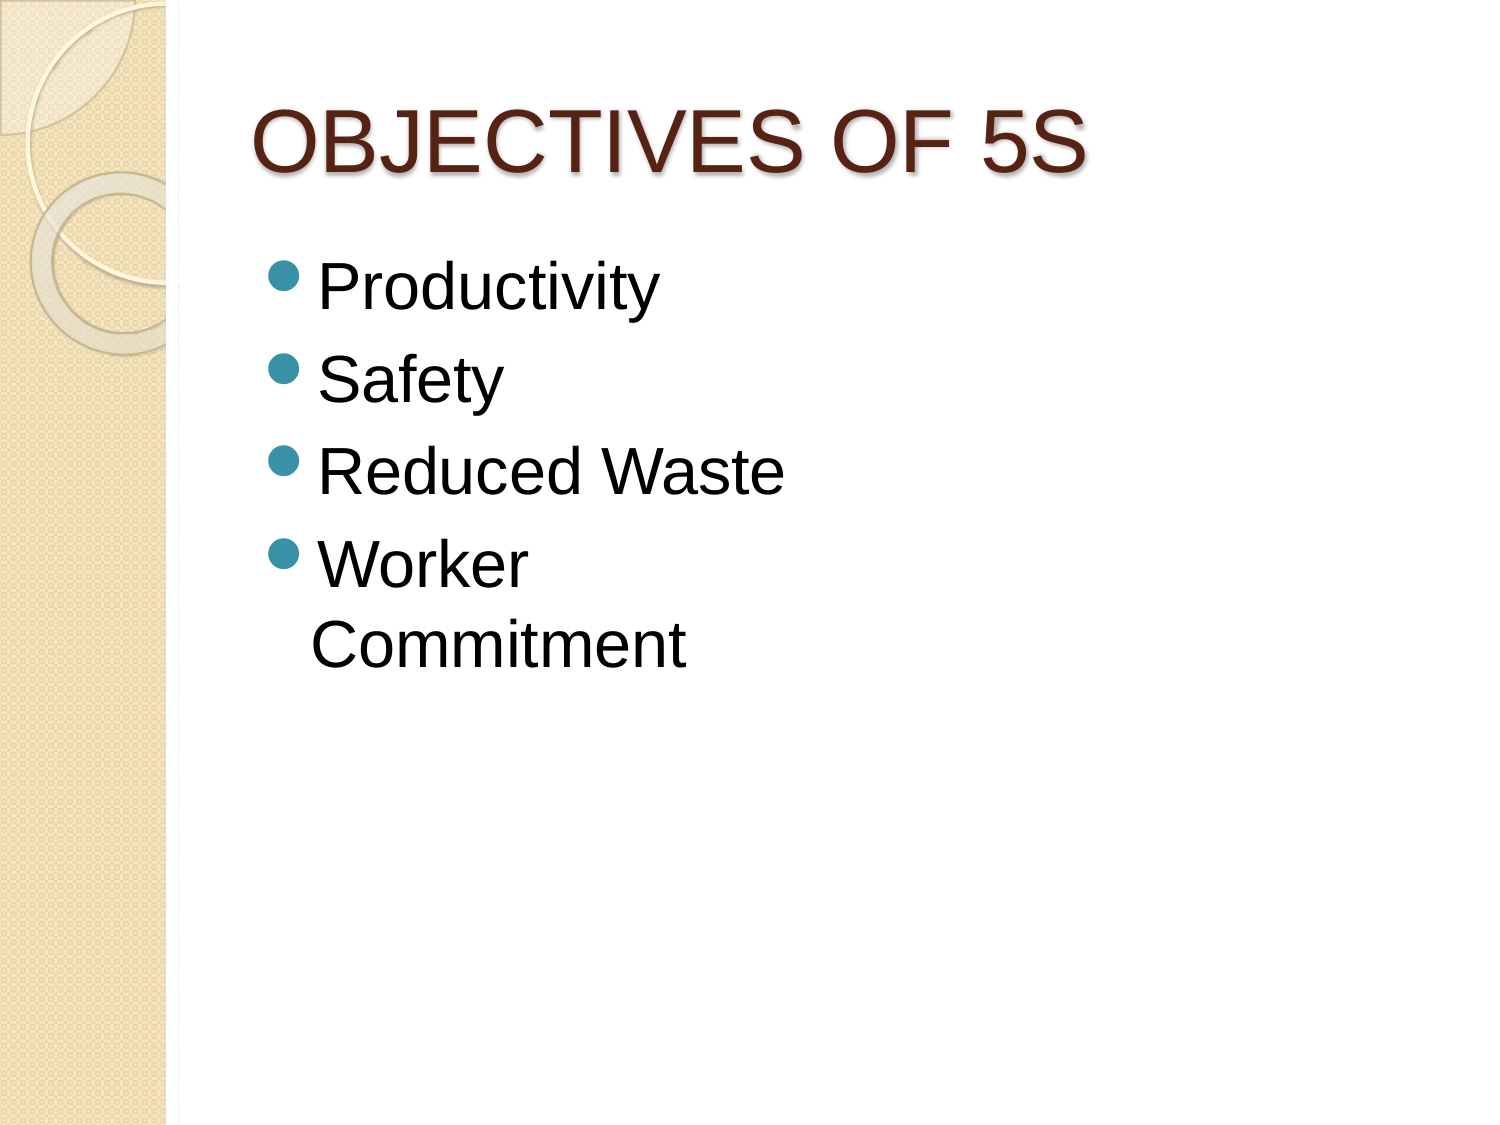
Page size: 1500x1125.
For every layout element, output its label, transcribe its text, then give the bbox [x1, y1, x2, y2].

title OBJECTIVES OF 5S [248, 80, 1094, 271]
text_box [190, 55, 1152, 203]
picture [178, 0, 182, 1125]
text_box Productivity Safety Reduced Waste Worker Commitment [261, 228, 922, 681]
picture [0, 0, 166, 1125]
